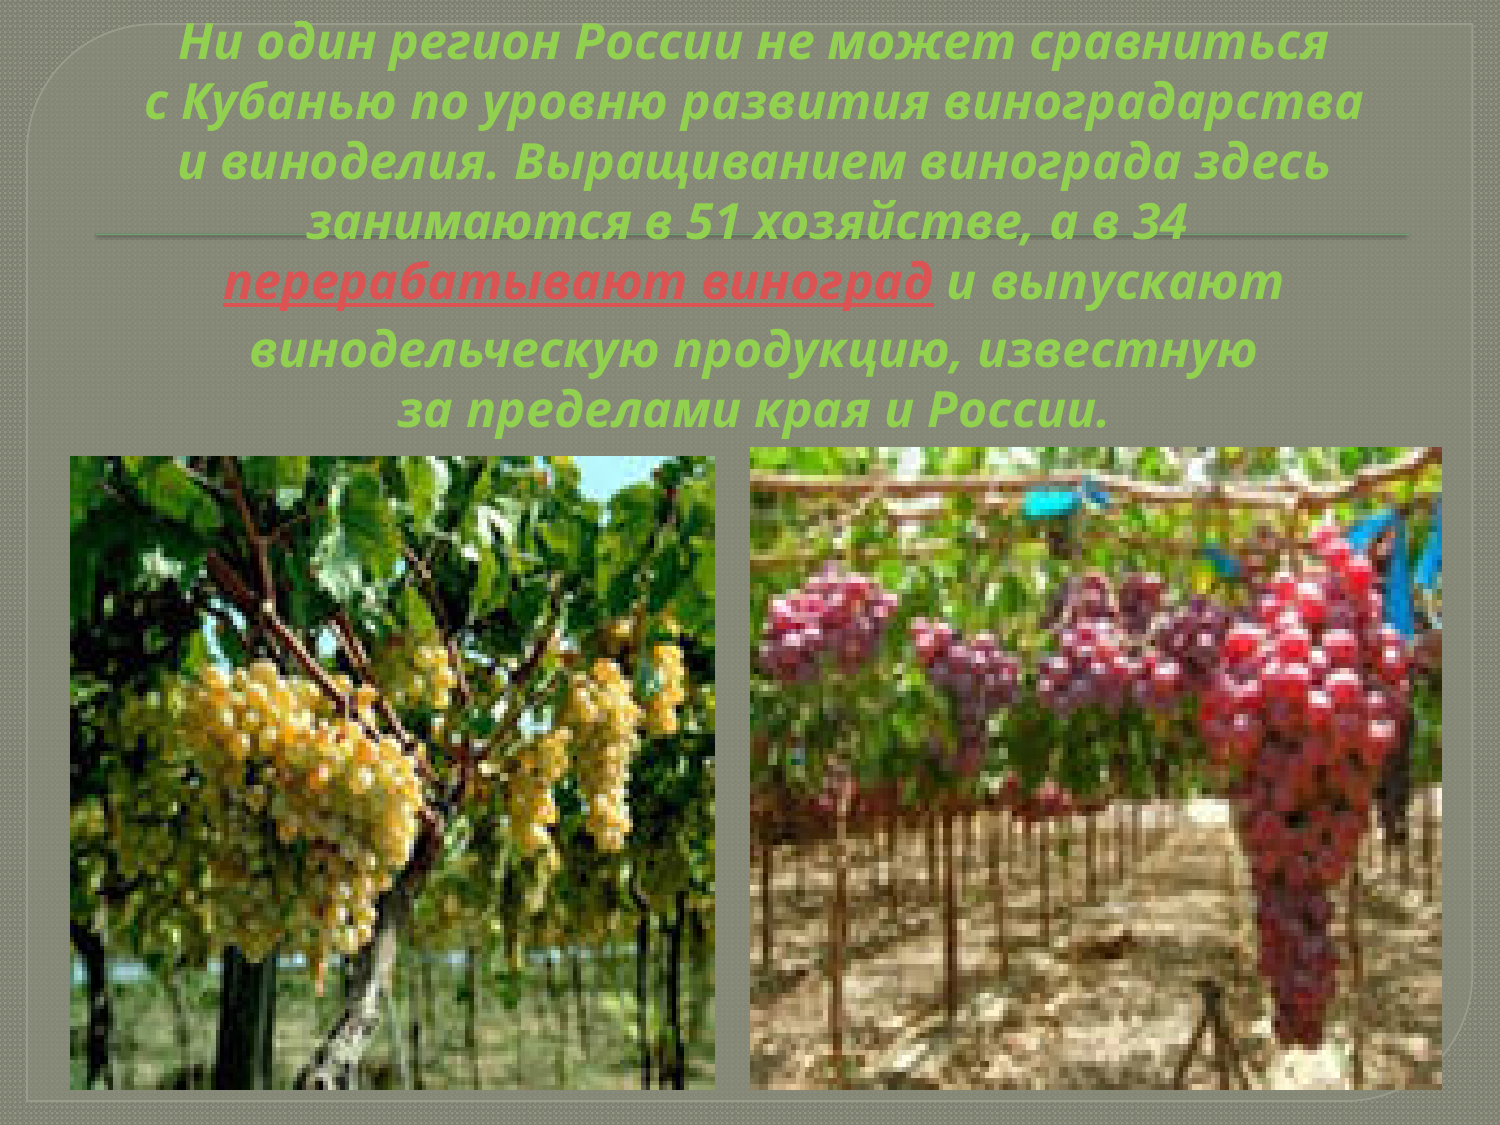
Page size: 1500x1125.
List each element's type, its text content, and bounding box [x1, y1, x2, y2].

picture [70, 456, 716, 1091]
title Ни один регион России не может сравниться с Кубанью по уровню развития виноградарства и виноделия. Выращиванием винограда здесь занимаются в 51 хозяйстве, а в 34 перерабатывают виноград и выпускают винодельческую продукцию, известную за пределами края и России. [75, 46, 1425, 446]
picture [749, 447, 1442, 1091]
